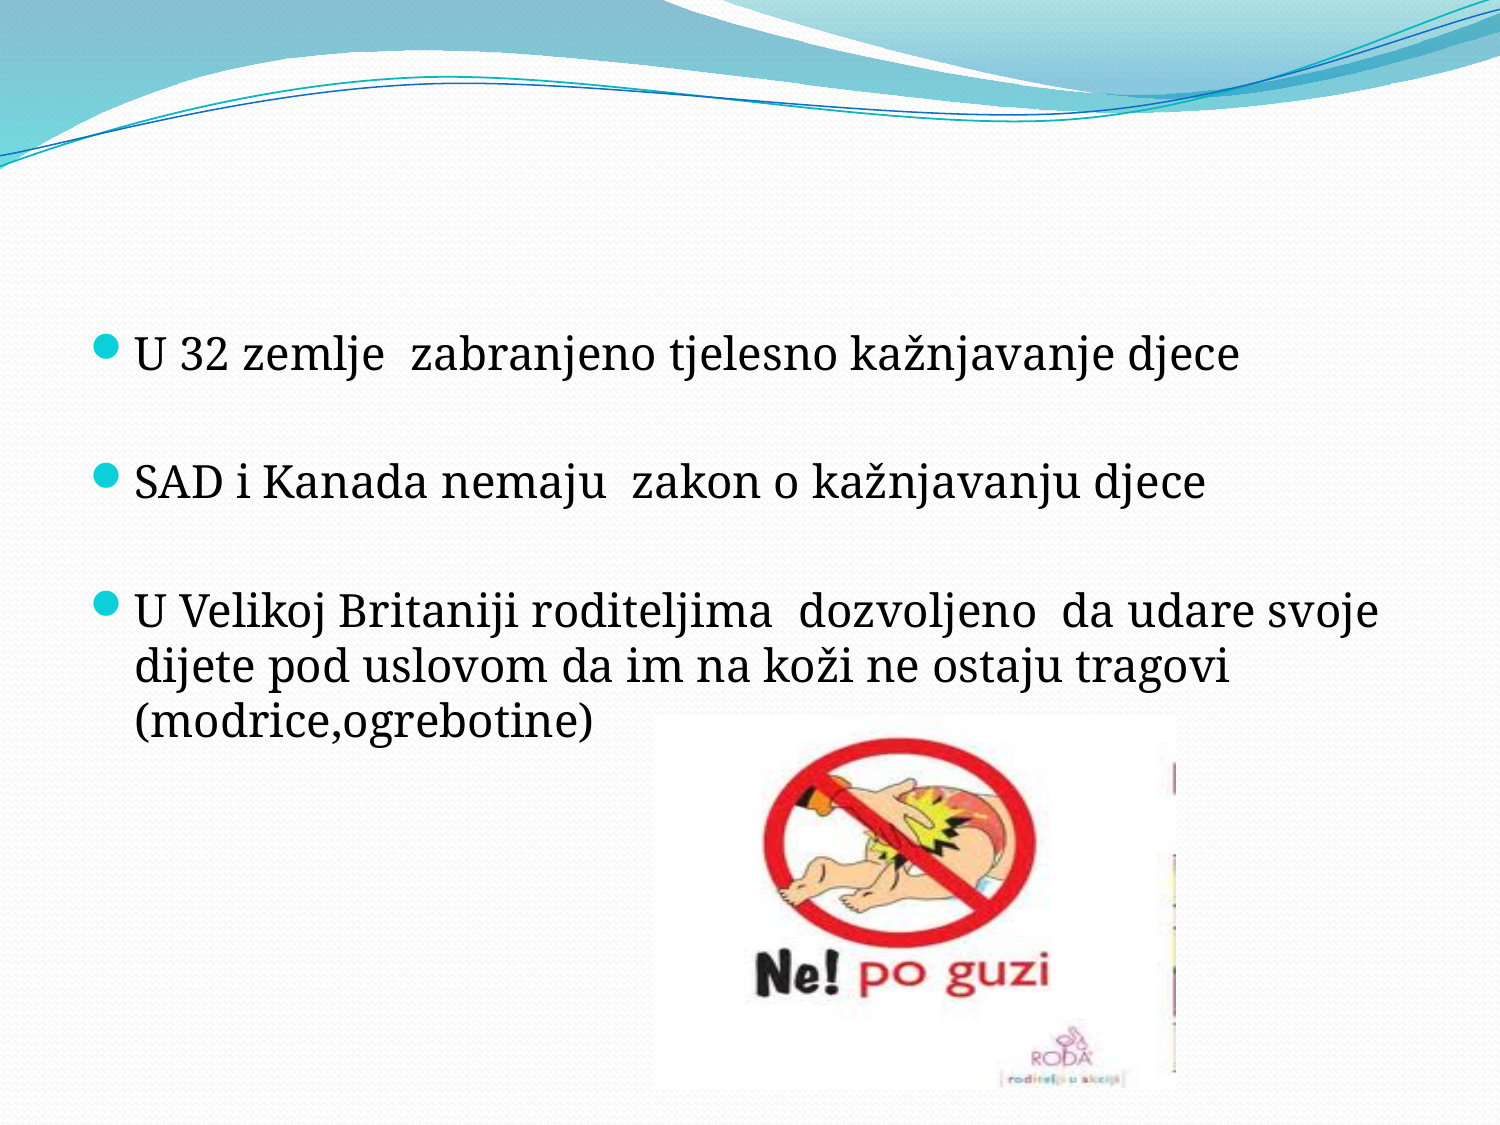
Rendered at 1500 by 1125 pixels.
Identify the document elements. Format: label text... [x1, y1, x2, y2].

picture [655, 715, 1176, 1090]
list U 32 zemlje zabranjeno tjelesno kažnjavanje djece SAD i Kanada nemaju zakon o kažnjavanju djece U Velikoj Britaniji roditeljima dozvoljeno da udare svoje dijete pod uslovom da im na koži ne ostaju tragovi (modrice,ogrebotine) [75, 317, 1425, 1038]
